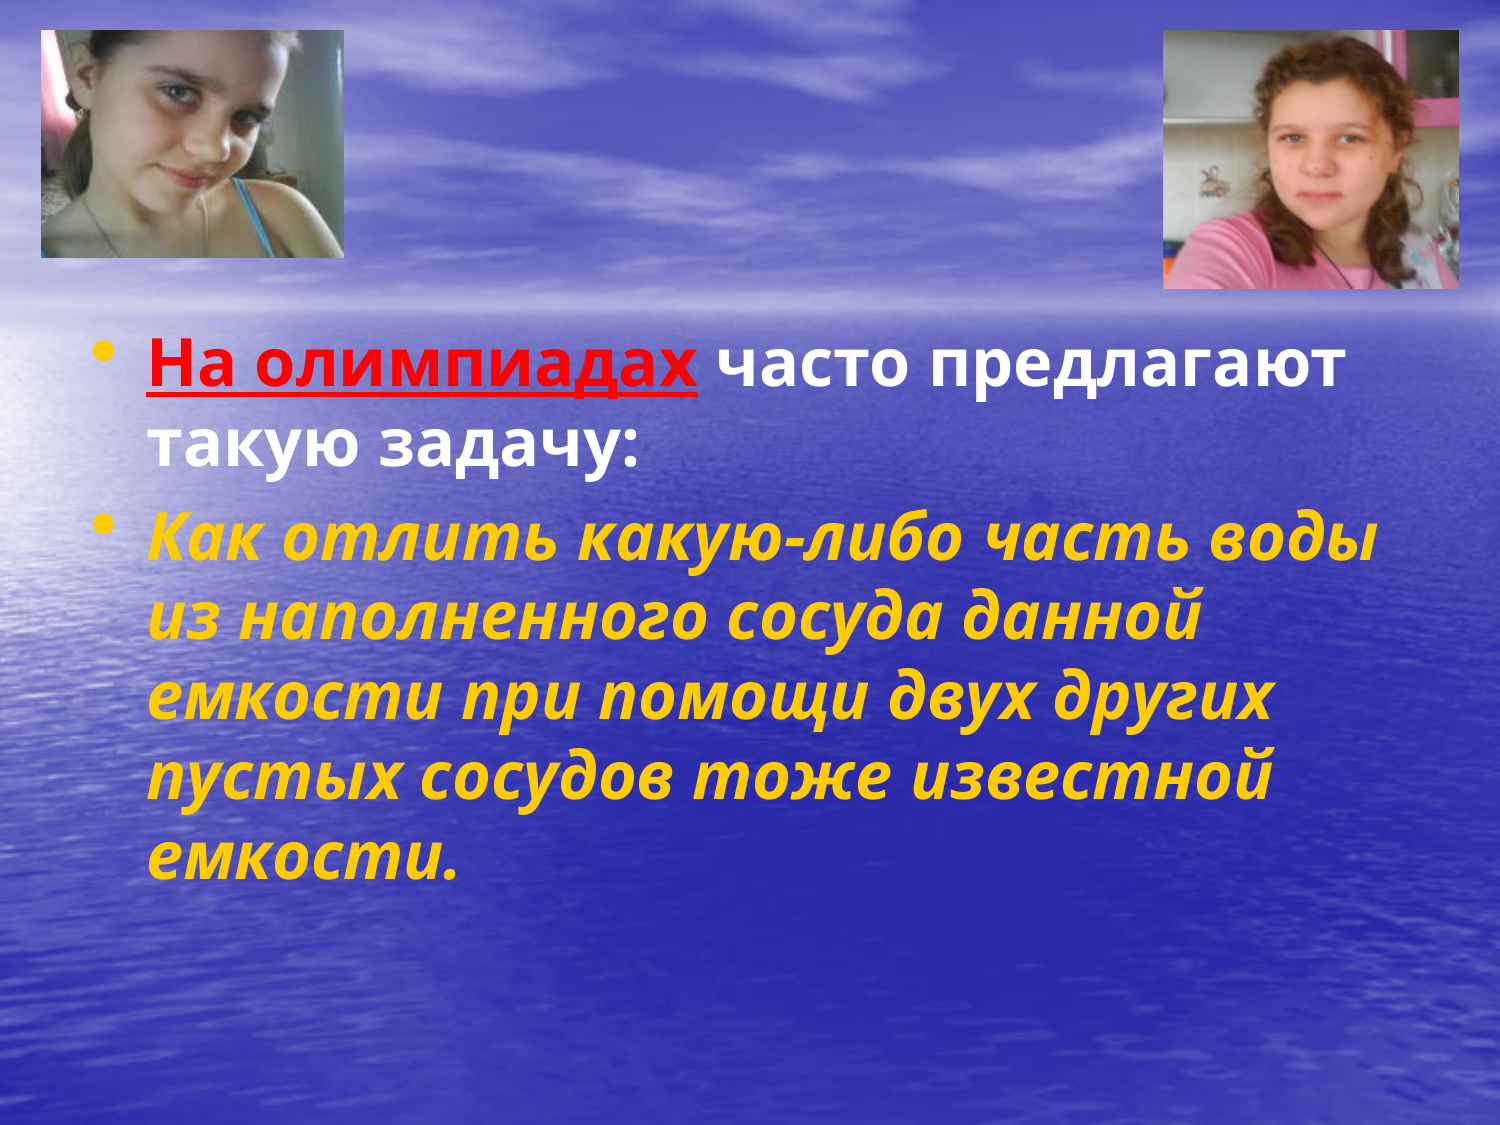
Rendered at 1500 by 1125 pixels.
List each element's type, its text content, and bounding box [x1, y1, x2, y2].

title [40, 30, 345, 259]
picture [1163, 30, 1459, 289]
list На олимпиадах часто предлагают такую задачу: Как отлить какую-либо часть воды из наполненного сосуда данной емкости при помощи двух других пустых сосудов тоже известной емкости. [74, 312, 1426, 988]
